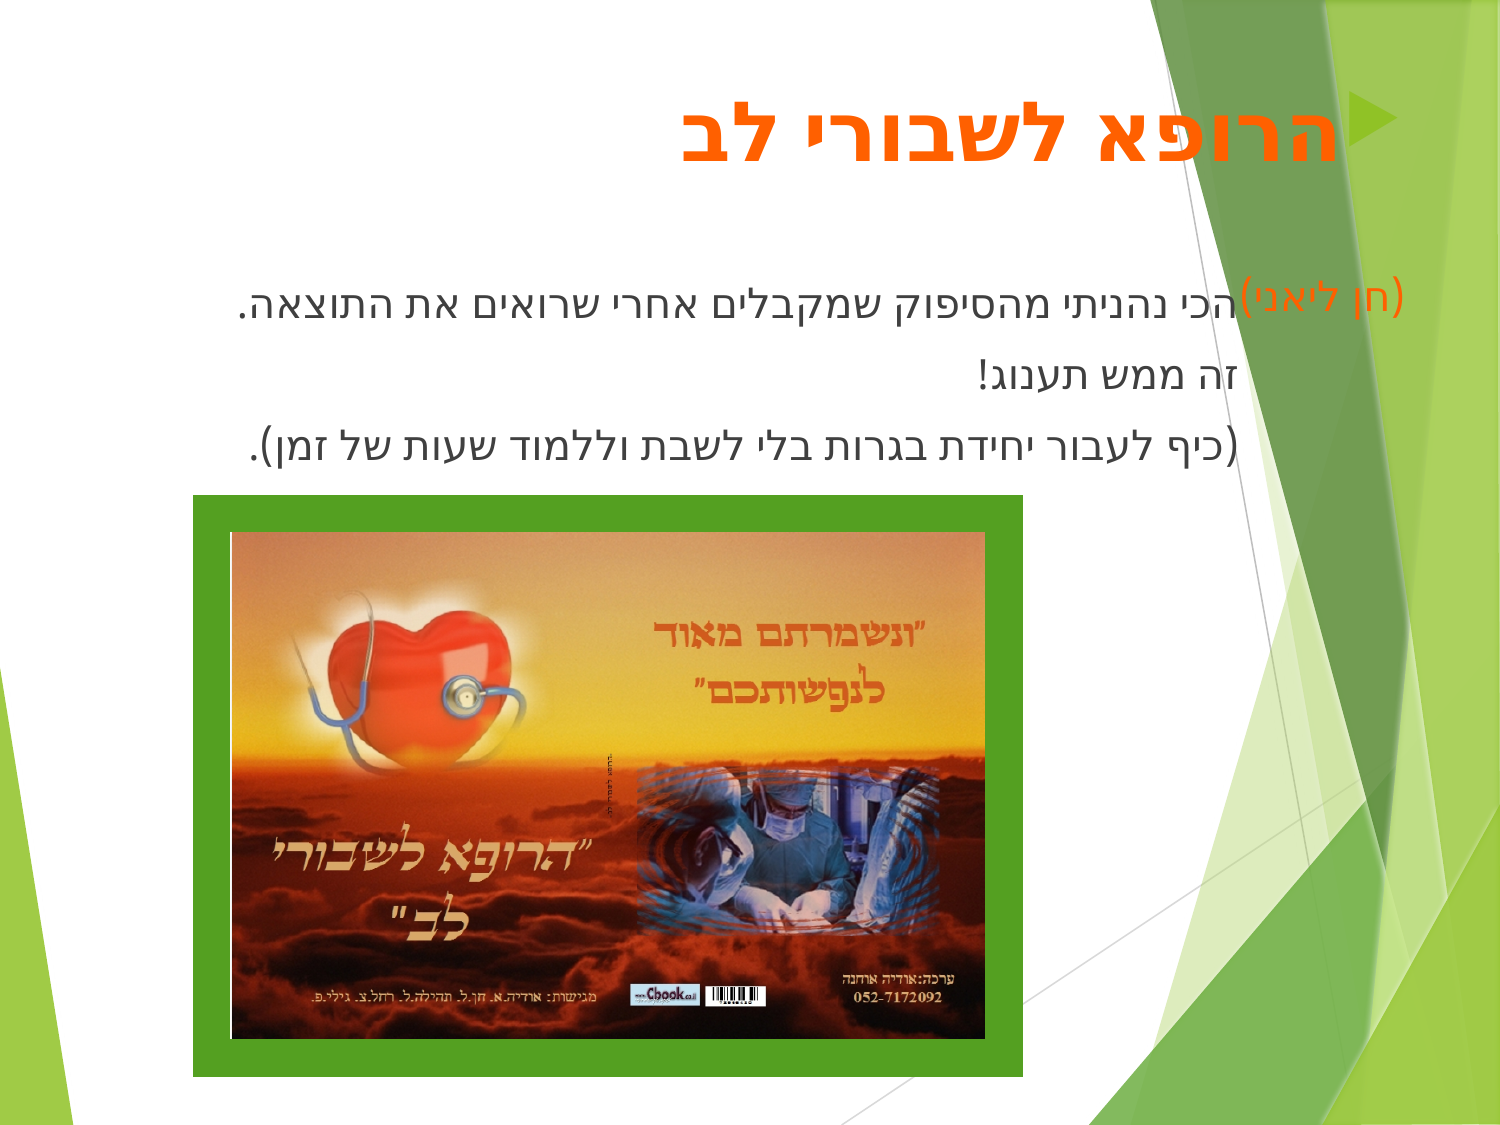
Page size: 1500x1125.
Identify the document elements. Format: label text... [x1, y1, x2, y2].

list הכי נהניתי מהסיפוק שמקבלים אחרי שרואים את התוצאה. זה ממש תענוג! (כיף לעבור יחידת בגרות בלי לשבת וללמוד שעות של זמן). [82, 269, 1254, 1005]
list הרופא לשבורי לב (חן ליאני) [586, 70, 1500, 1005]
picture [229, 531, 986, 1040]
